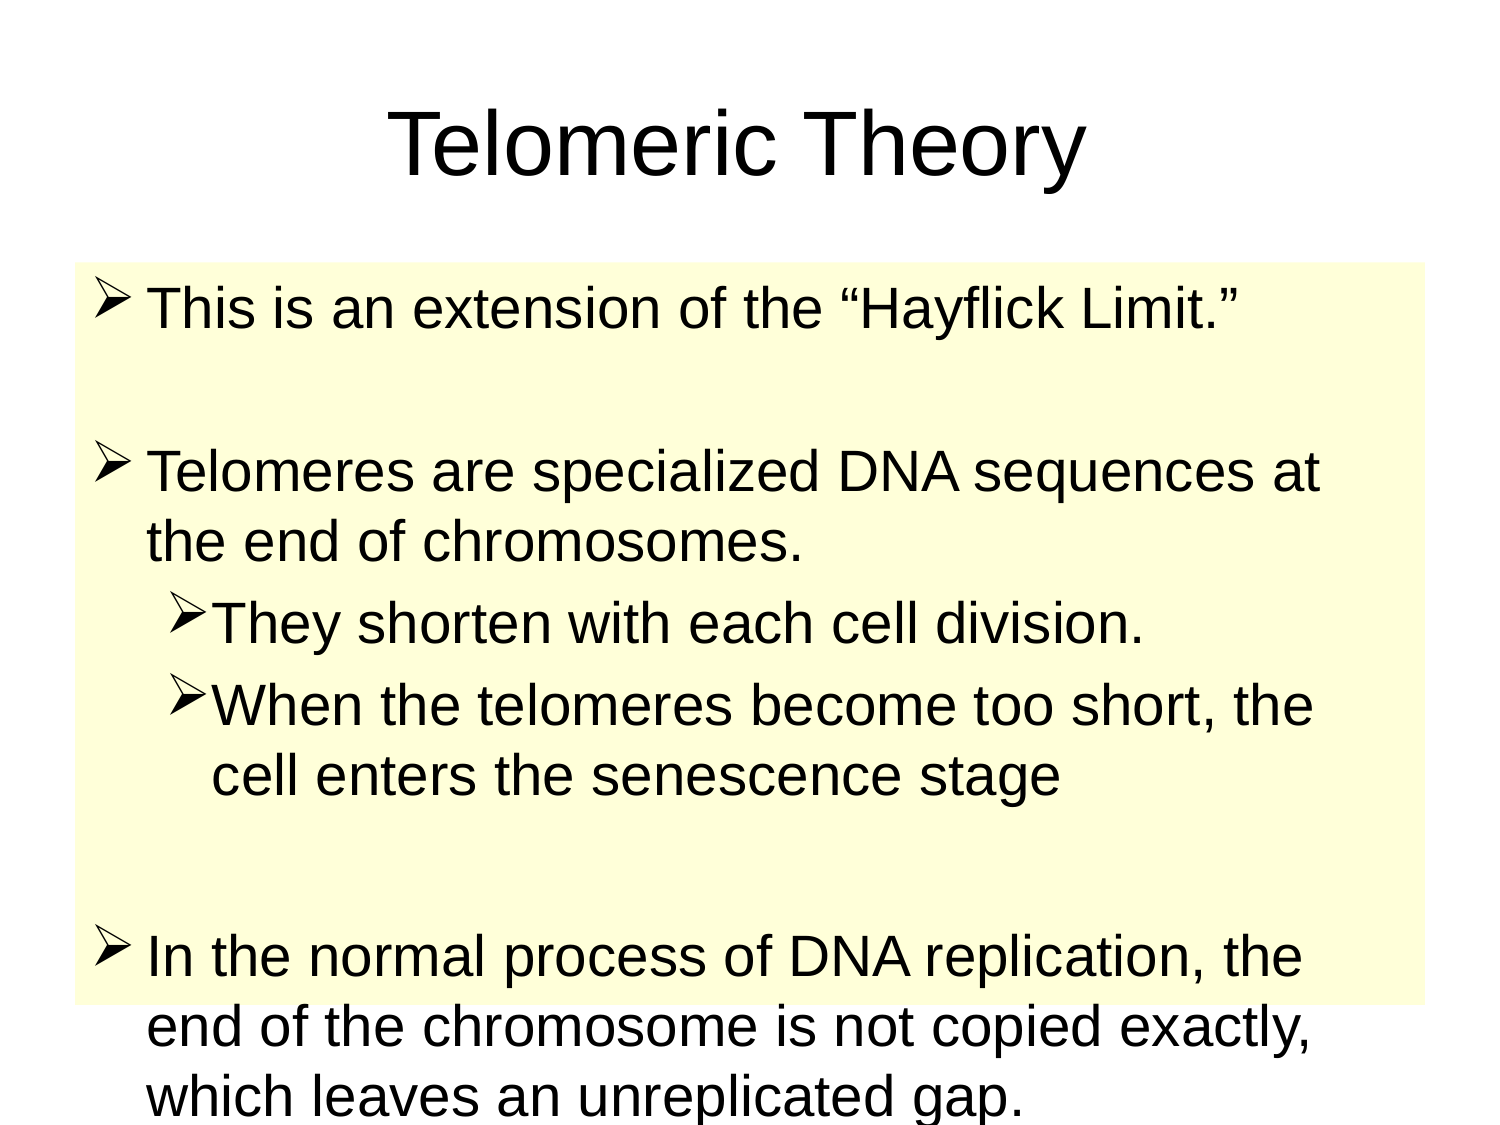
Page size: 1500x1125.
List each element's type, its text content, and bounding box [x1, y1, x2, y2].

title Telomeric Theory [75, 45, 1425, 233]
list This is an extension of the “Hayflick Limit.” Telomeres are specialized DNA sequences at the end of chromosomes. They shorten with each cell division. When the telomeres become too short, the cell enters the senescence stage In the normal process of DNA replication, the end of the chromosome is not copied exactly, which leaves an unreplicated gap. [75, 262, 1425, 1005]
